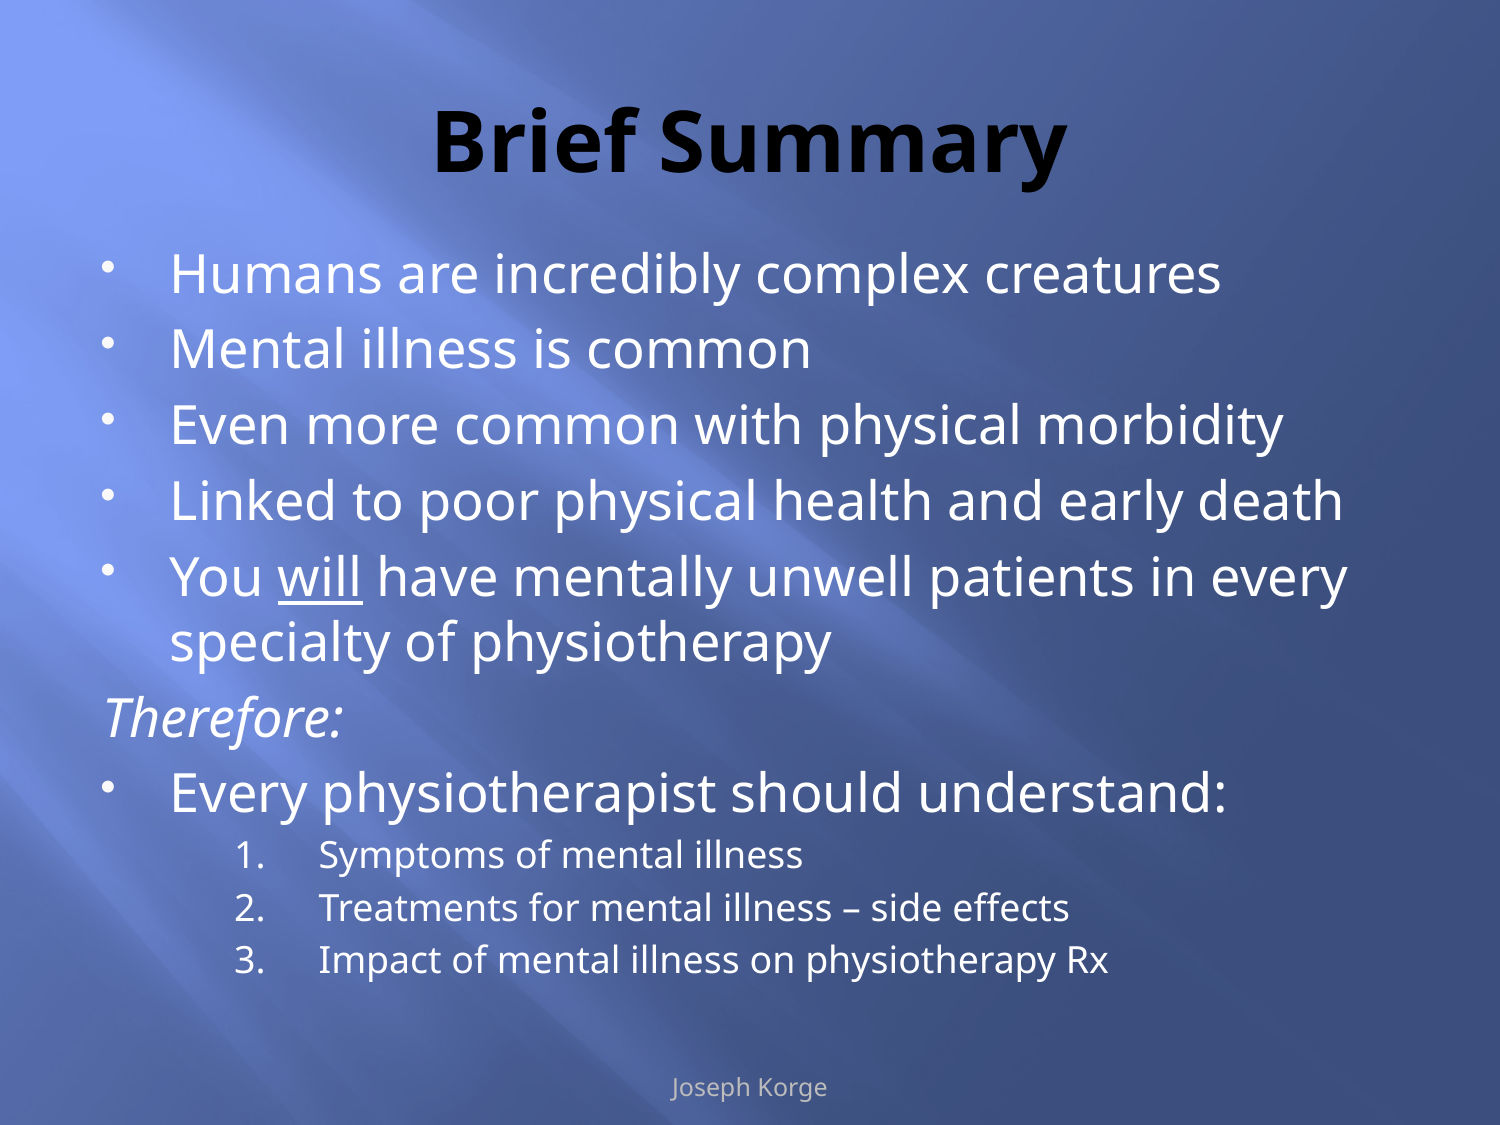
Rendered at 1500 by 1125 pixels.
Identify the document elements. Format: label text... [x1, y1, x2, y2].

list Humans are incredibly complex creatures Mental illness is common Even more common with physical morbidity Linked to poor physical health and early death You will have mentally unwell patients in every specialty of physiotherapy Therefore: Every physiotherapist should understand: Symptoms of mental illness Treatments for mental illness – side effects Impact of mental illness on physiotherapy Rx [64, 231, 1449, 1024]
title Brief Summary [75, 45, 1425, 231]
footer Joseph Korge [512, 1052, 988, 1113]
